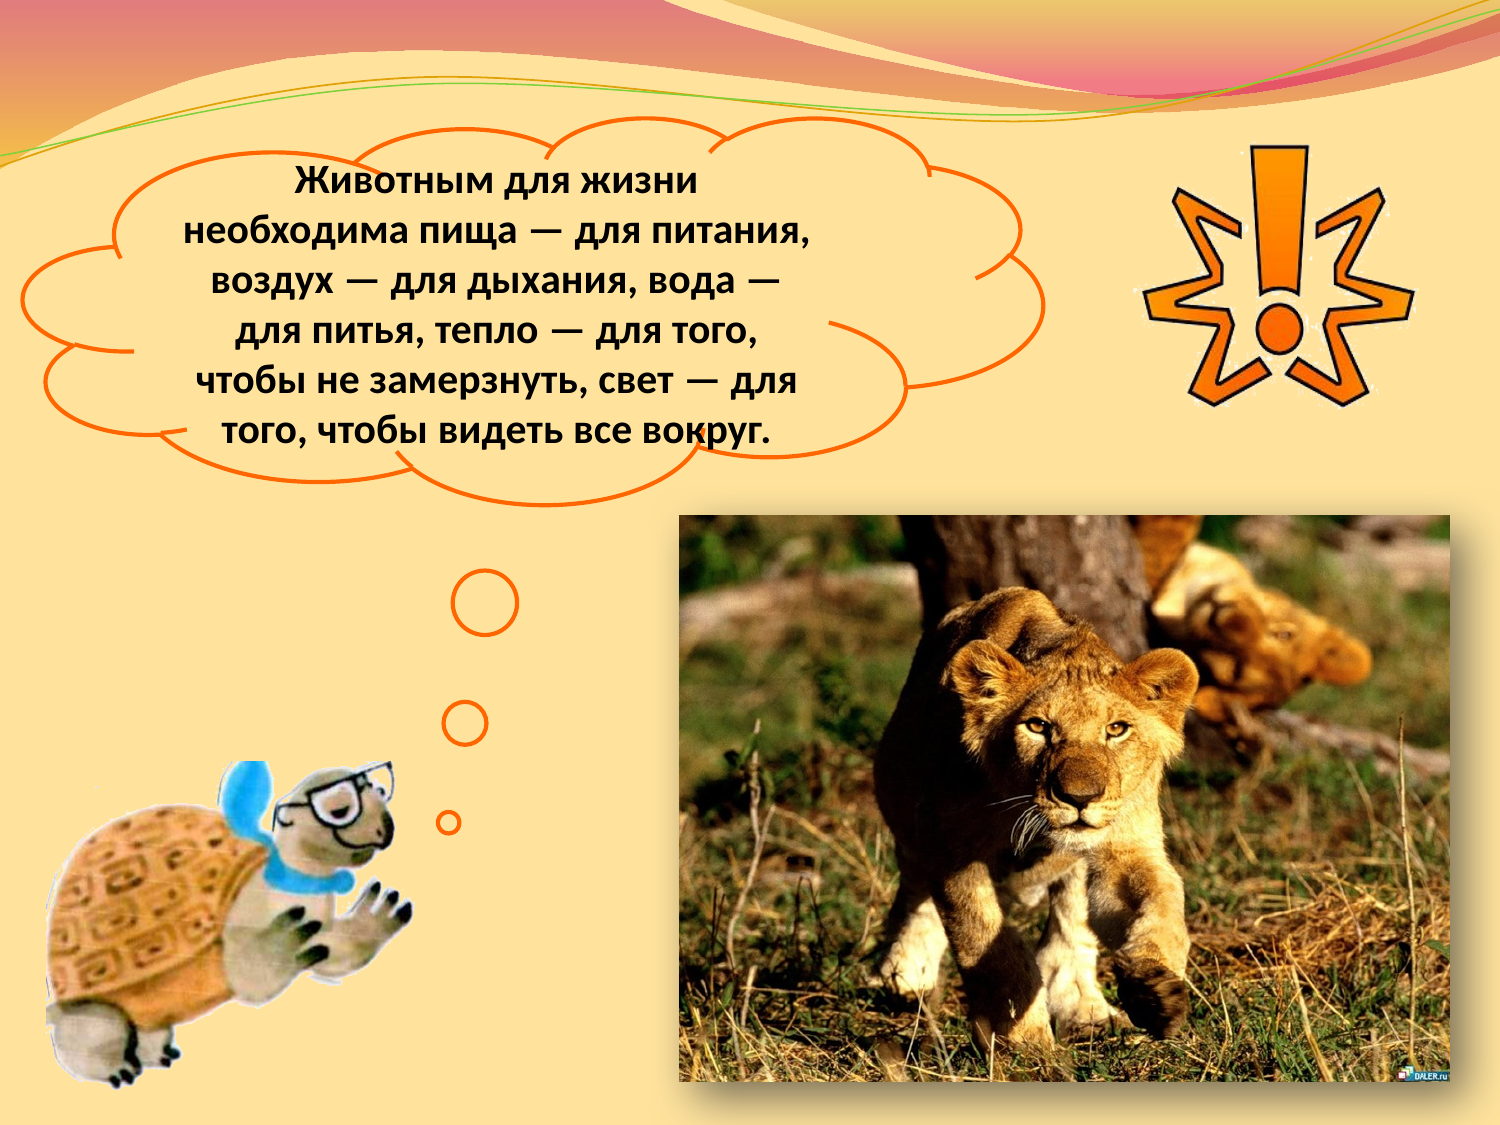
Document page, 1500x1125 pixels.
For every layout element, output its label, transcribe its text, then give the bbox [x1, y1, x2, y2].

picture [46, 761, 423, 1098]
picture [679, 515, 1450, 1083]
text_box Животным для жизни необходима пища — для питания, воздух — для дыхания, вода — для питья, тепло — для того, чтобы не замерзнуть, свет — для того, чтобы видеть все вокруг. [20, 116, 1046, 508]
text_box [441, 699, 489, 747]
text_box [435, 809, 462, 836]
text_box Животным для жизни необходима пища — для питания, воздух — для дыхания, вода — для питья, тепло — для того, чтобы не замерзнуть, свет — для того, чтобы видеть все вокруг. [450, 568, 520, 638]
picture [1112, 128, 1458, 412]
